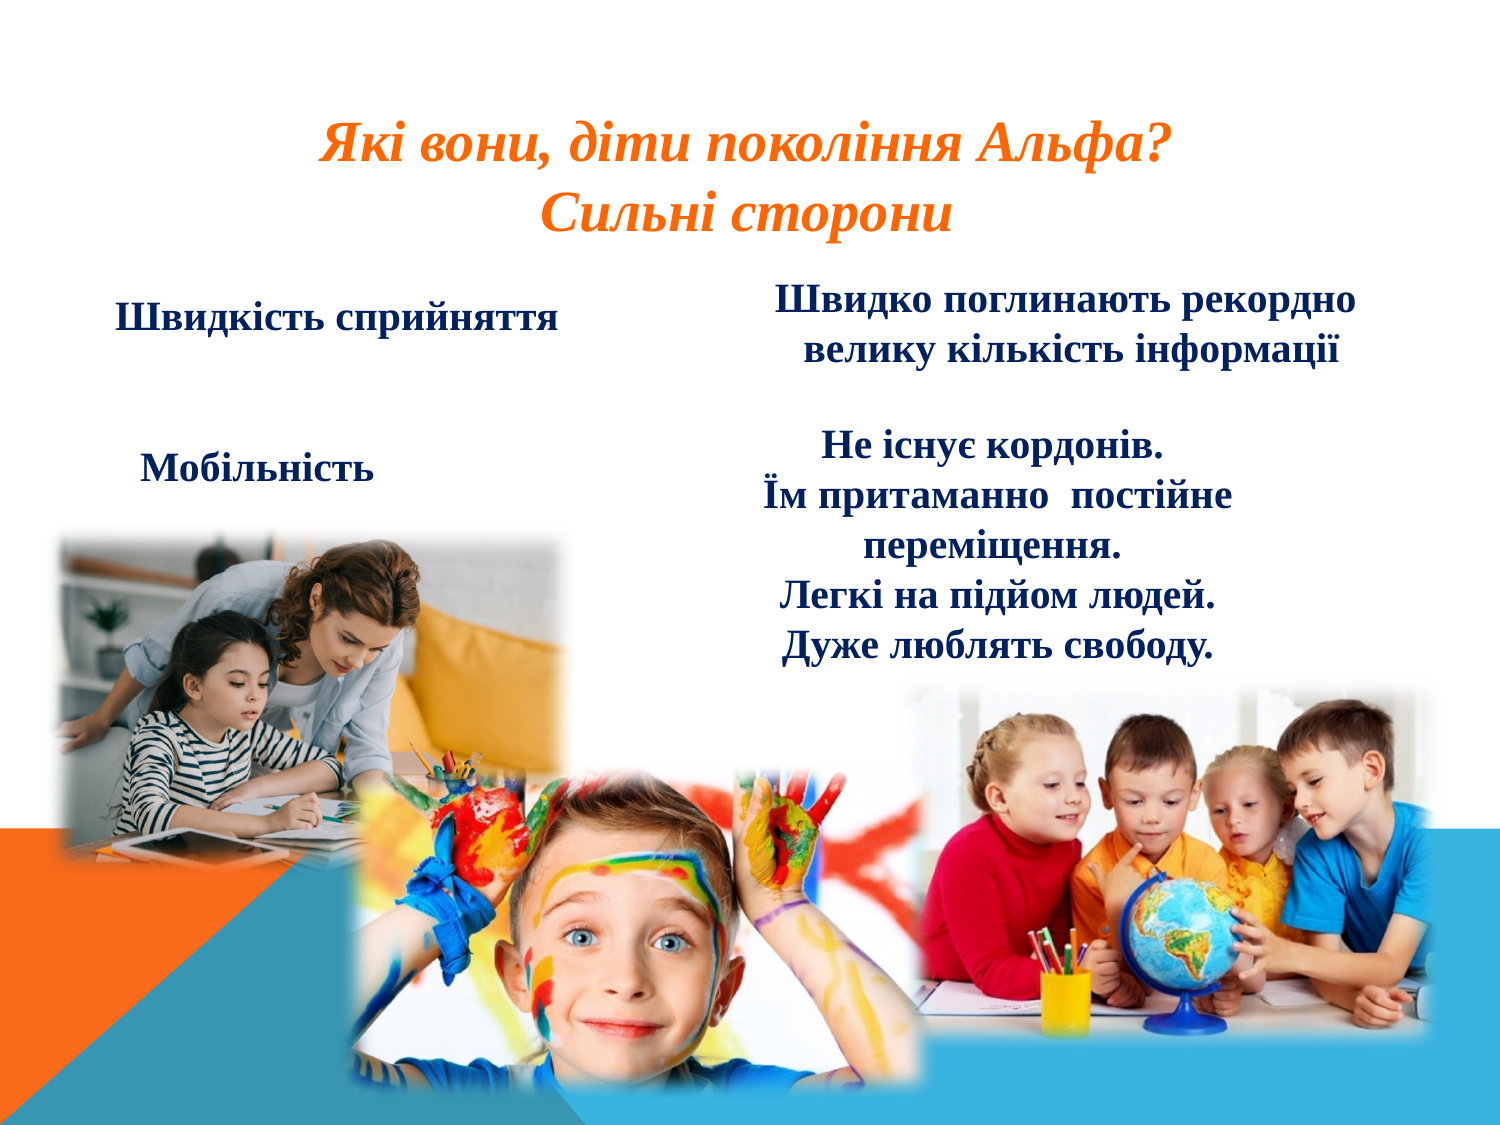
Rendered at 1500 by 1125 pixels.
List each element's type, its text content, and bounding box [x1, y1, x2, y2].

picture [45, 523, 1442, 1102]
text_box Які вони, діти покоління Альфа? Сильні сторони [305, 95, 1190, 251]
text_box Не існує кордонів. Їм притаманно постійне переміщення. Легкі на підйом людей. Дуже люблять свободу. [622, 408, 1373, 674]
text_box Мобільність [125, 432, 390, 498]
text_box Швидкість сприйняття [100, 281, 574, 347]
text_box Швидко поглинають рекордно велику кількість інформації [690, 263, 1441, 379]
